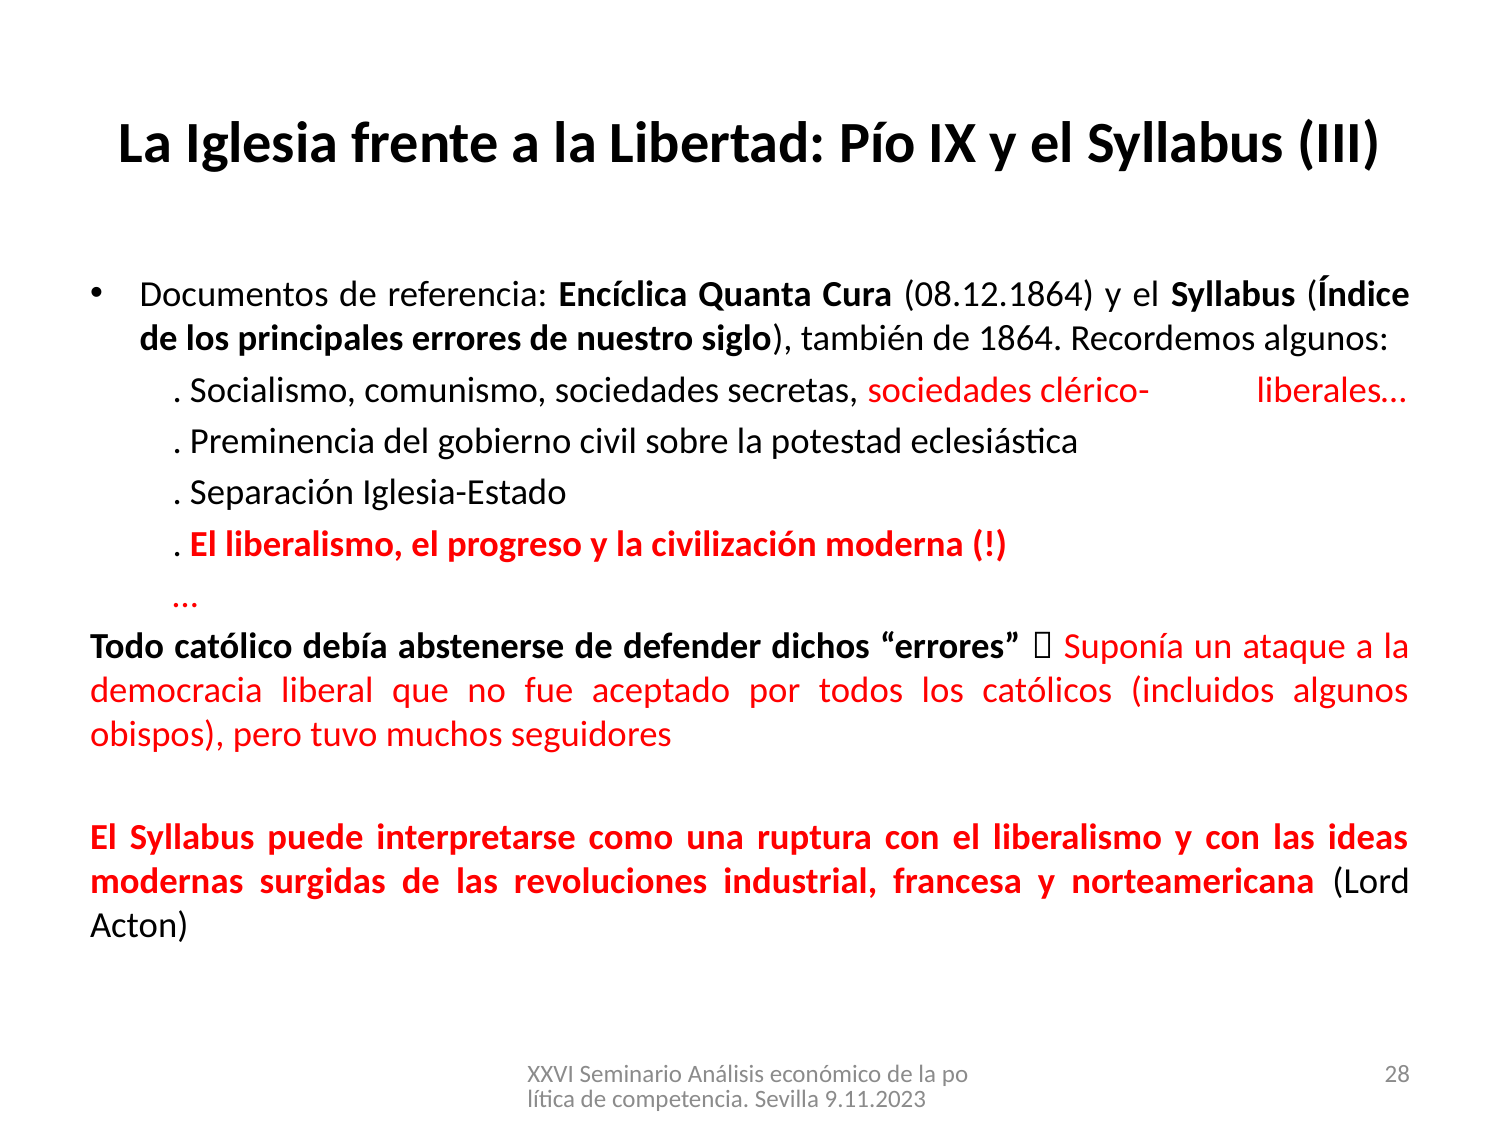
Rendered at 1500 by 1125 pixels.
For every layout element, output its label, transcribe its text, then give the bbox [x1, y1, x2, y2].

slide_number 28 [1074, 1042, 1425, 1103]
footer XXVI Seminario Análisis económico de la política de competencia. Sevilla 9.11.2023 [512, 1042, 988, 1103]
list Documentos de referencia: Encíclica Quanta Cura (08.12.1864) y el Syllabus (Índice de los principales errores de nuestro siglo), también de 1864. Recordemos algunos: . Socialismo, comunismo, sociedades secretas, sociedades clérico- liberales… . Preminencia del gobierno civil sobre la potestad eclesiástica . Separación Iglesia-Estado . El liberalismo, el progreso y la civilización moderna (!) … Todo católico debía abstenerse de defender dichos “errores”  Suponía un ataque a la democracia liberal que no fue aceptado por todos los católicos (incluidos algunos obispos), pero tuvo muchos seguidores El Syllabus puede interpretarse como una ruptura con el liberalismo y con las ideas modernas surgidas de las revoluciones industrial, francesa y norteamericana (Lord Acton) [75, 262, 1425, 1005]
title La Iglesia frente a la Libertad: Pío IX y el Syllabus (III) [75, 45, 1425, 233]
